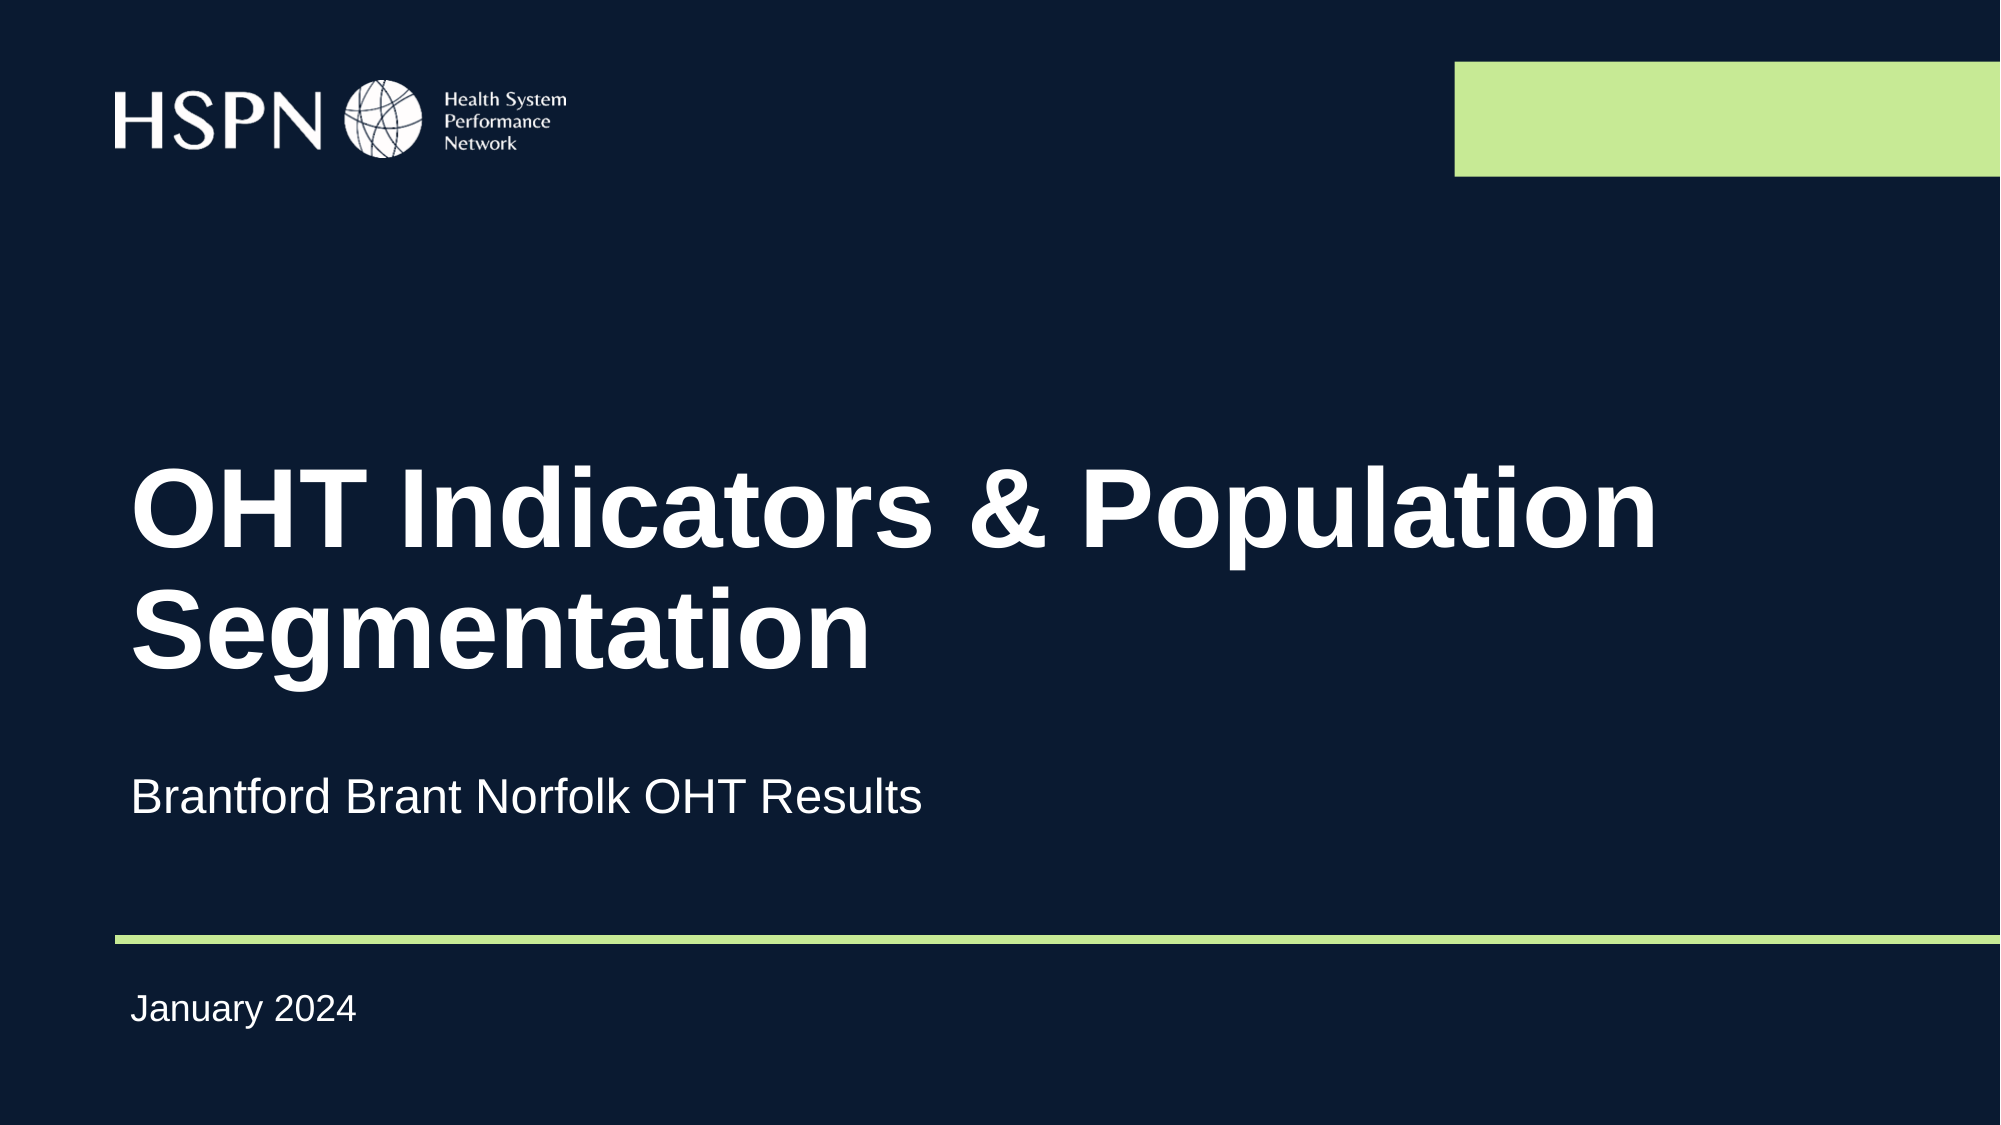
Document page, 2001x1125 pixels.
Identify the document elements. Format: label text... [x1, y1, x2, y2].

picture [115, 80, 566, 158]
list Brantford Brant Norfolk OHT Results [115, 757, 1278, 832]
list January 2024 [115, 981, 597, 1034]
title OHT Indicators & Population Segmentation [115, 184, 1863, 701]
